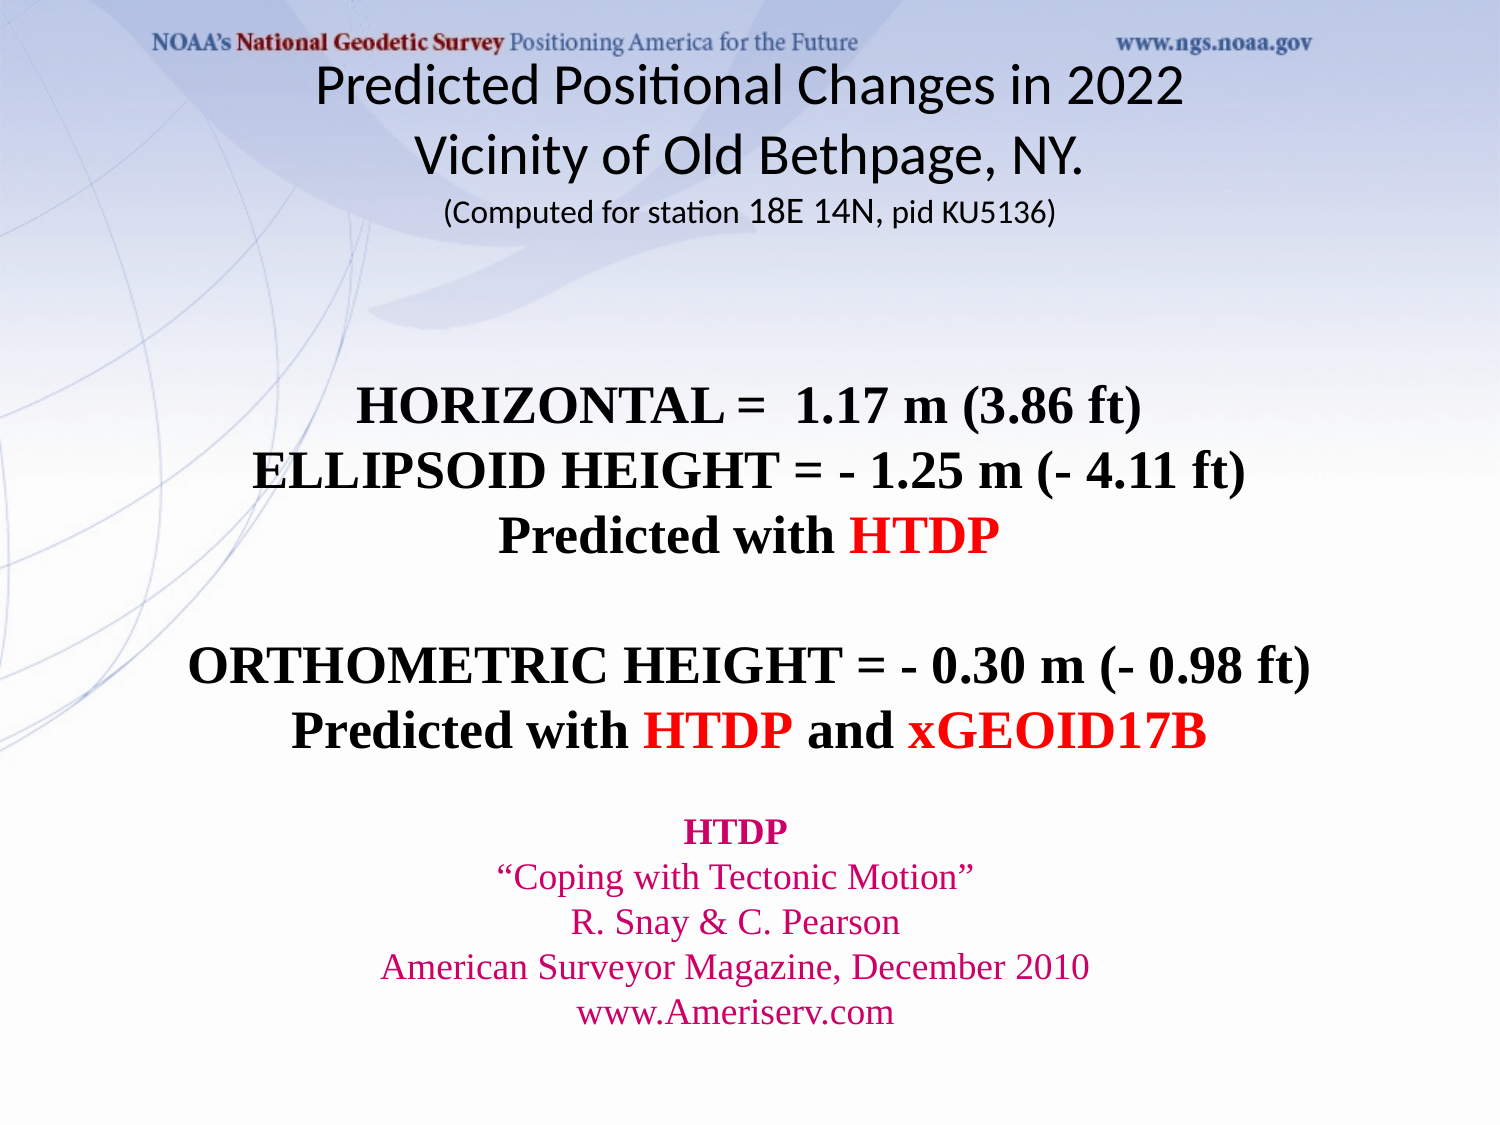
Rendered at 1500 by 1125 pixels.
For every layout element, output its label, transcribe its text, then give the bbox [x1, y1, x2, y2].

picture [0, 0, 1500, 362]
text_box HORIZONTAL = 1.17 m (3.86 ft) ELLIPSOID HEIGHT = - 1.25 m (- 4.11 ft) Predicted with HTDP ORTHOMETRIC HEIGHT = - 0.30 m (- 0.98 ft) Predicted with HTDP and xGEOID17B [0, 362, 1500, 767]
title Predicted Positional Changes in 2022 Vicinity of Old Bethpage, NY. (Computed for station 18E 14N, pid KU5136) [75, 45, 1425, 233]
picture [0, 767, 1500, 1125]
text_box HTDP “Coping with Tectonic Motion” R. Snay & C. Pearson American Surveyor Magazine, December 2010 www.Ameriserv.com [365, 799, 1107, 1040]
